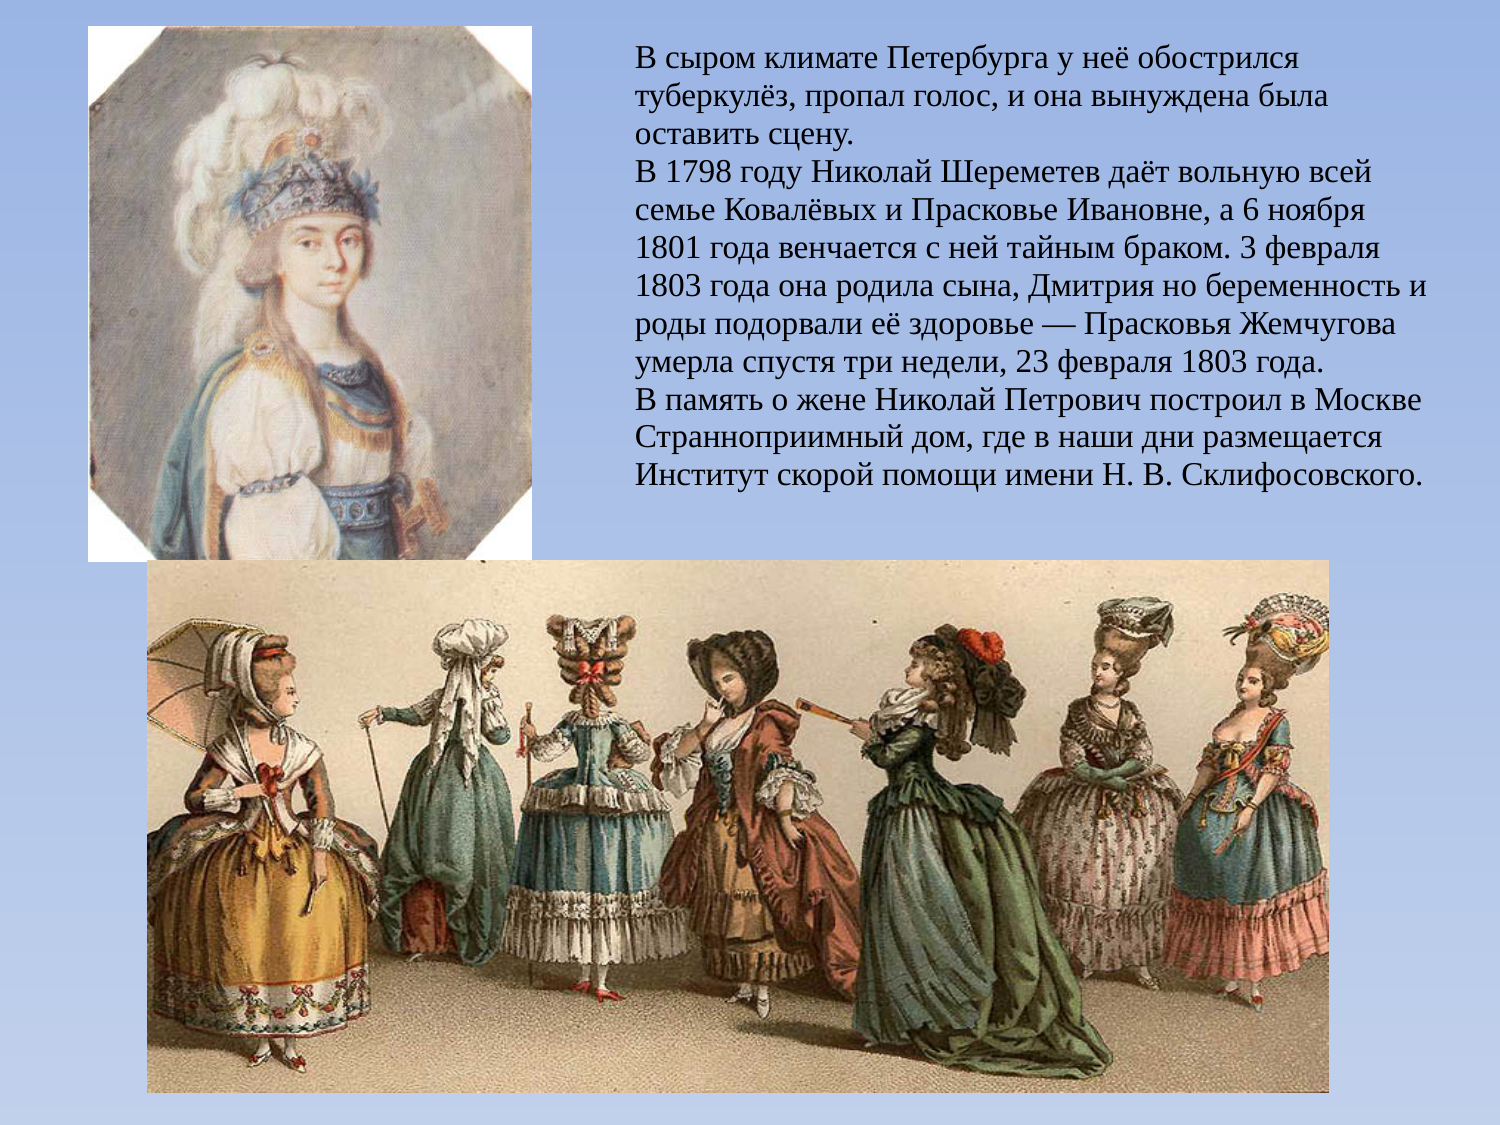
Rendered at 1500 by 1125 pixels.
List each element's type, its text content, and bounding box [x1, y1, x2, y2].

text_box В сыром климате Петербурга у неё обострился туберкулёз, пропал голос, и она вынуждена была оставить сцену. В 1798 году Николай Шереметев даёт вольную всей семье Ковалёвых и Прасковье Ивановне, а 6 ноября 1801 года венчается с ней тайным браком. 3 февраля 1803 года она родила сына, Дмитрия но беременность и роды подорвали её здоровье — Прасковья Жемчугова умерла спустя три недели, 23 февраля 1803 года. В память о жене Николай Петрович построил в Москве Странноприимный дом, где в наши дни размещается Институт скорой помощи имени Н. В. Склифосовского. [620, 29, 1472, 498]
picture [88, 26, 1329, 1093]
